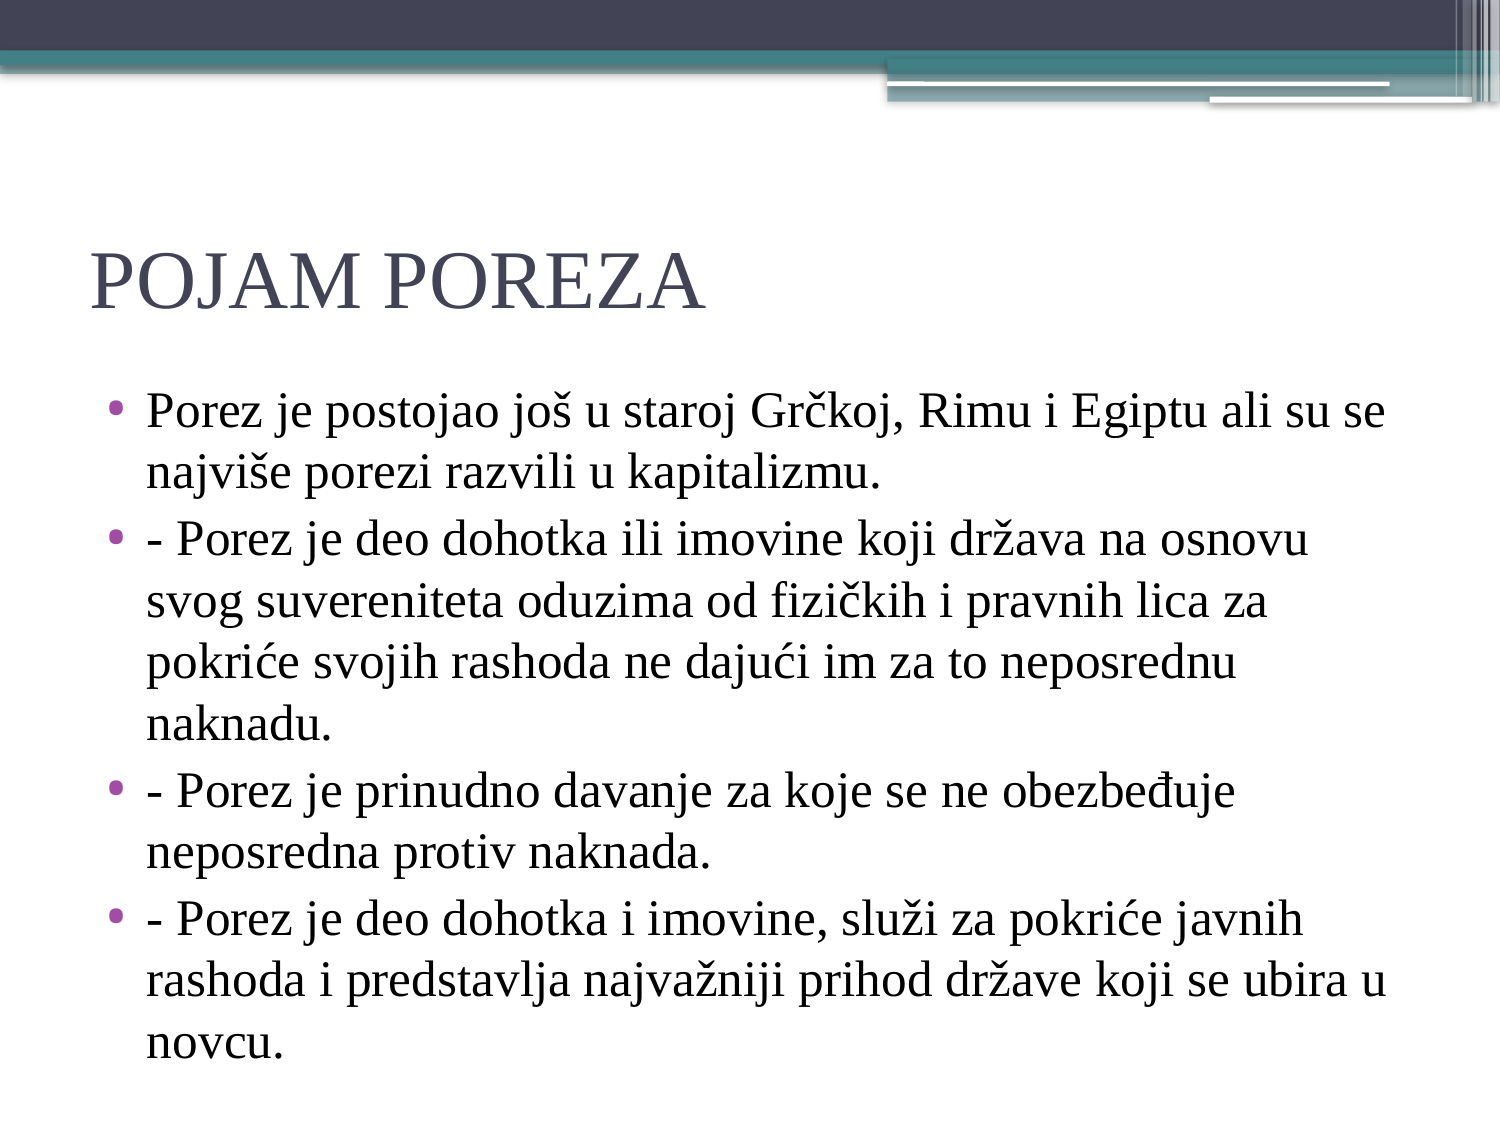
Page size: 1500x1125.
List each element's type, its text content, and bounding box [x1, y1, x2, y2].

list Porez je postojao još u staroj Grčkoj, Rimu i Egiptu ali su se najviše porezi razvili u kapitalizmu. - Porez je deo dohotka ili imovine koji država na osnovu svog suvereniteta oduzima od fizičkih i pravnih lica za pokriće svojih rashoda ne dajući im za to neposrednu naknadu. - Porez je prinudno davanje za koje se ne obezbeđuje neposredna protiv naknada. - Porez je deo dohotka i imovine, služi za pokriće javnih rashoda i predstavlja najvažniji prihod države koji se ubira u novcu. [75, 368, 1425, 1079]
title POJAM POREZA [75, 187, 1425, 363]
